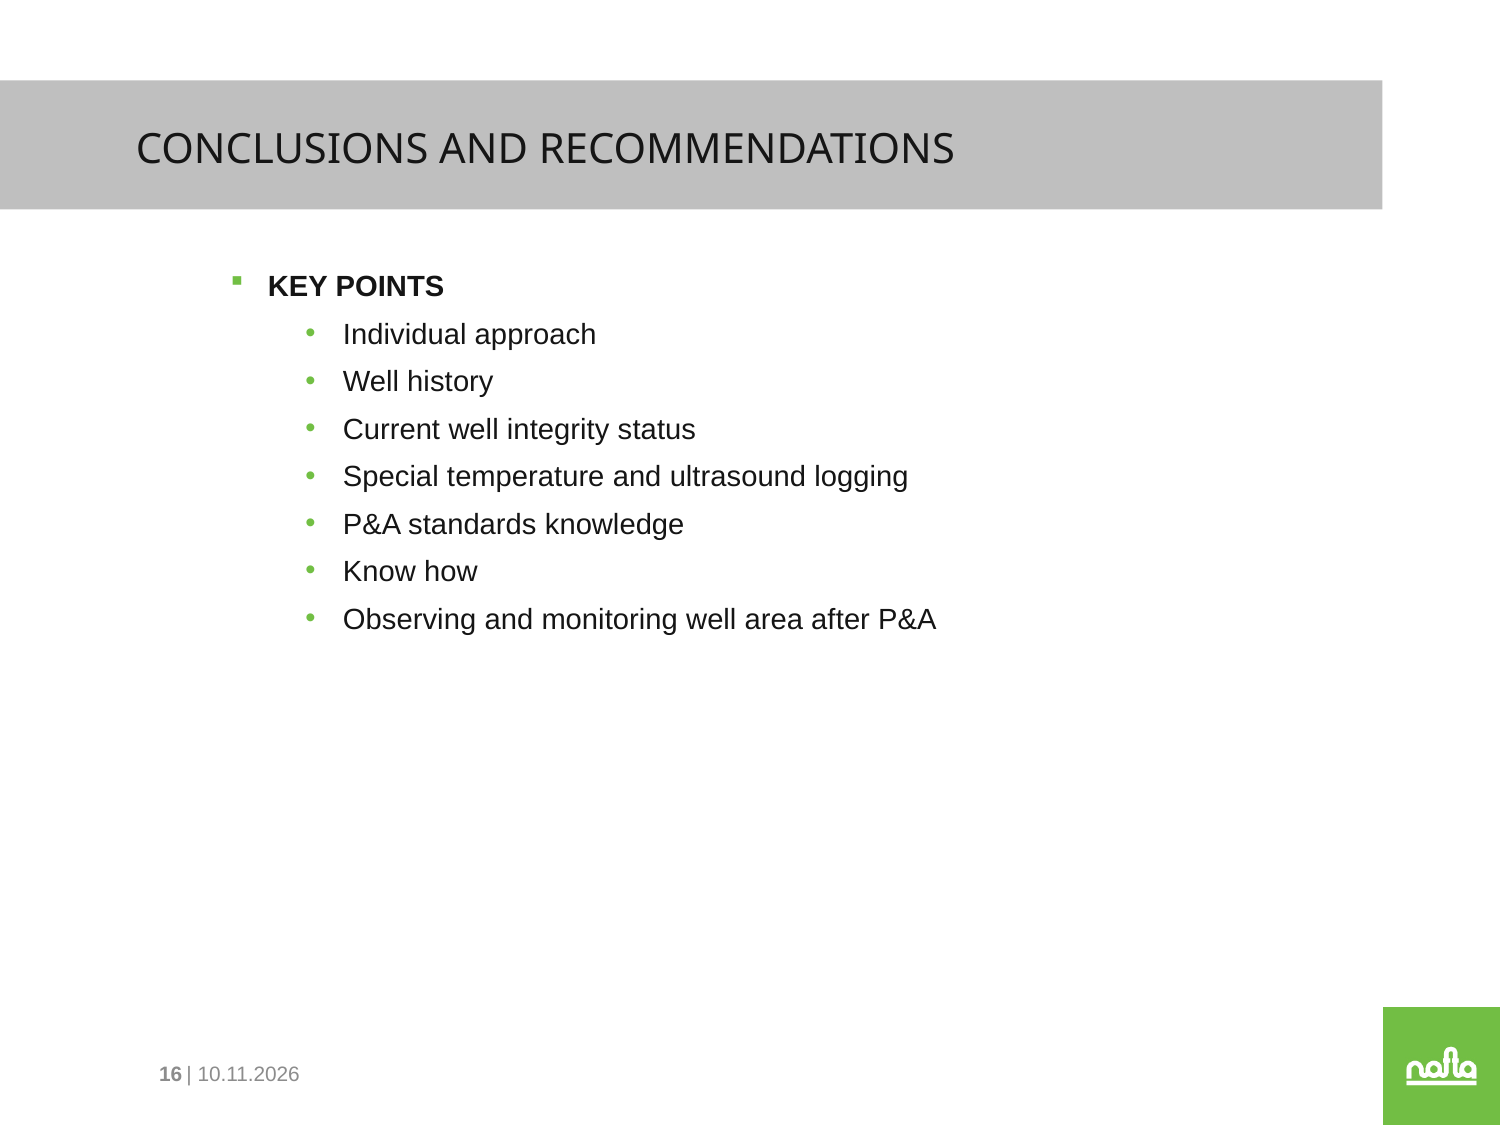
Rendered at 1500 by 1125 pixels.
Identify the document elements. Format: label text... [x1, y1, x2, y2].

slide_number 17 [121, 1042, 198, 1103]
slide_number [198, 1042, 509, 1103]
picture [1383, 1007, 1500, 1125]
list Conclusions and recommendations [0, 80, 1383, 210]
list KEY POINTS Individual approach Well history Current well integrity status Special temperature and ultrasound logging P&A standards knowledge Know how Observing and monitoring well area after P&A [215, 260, 1324, 695]
